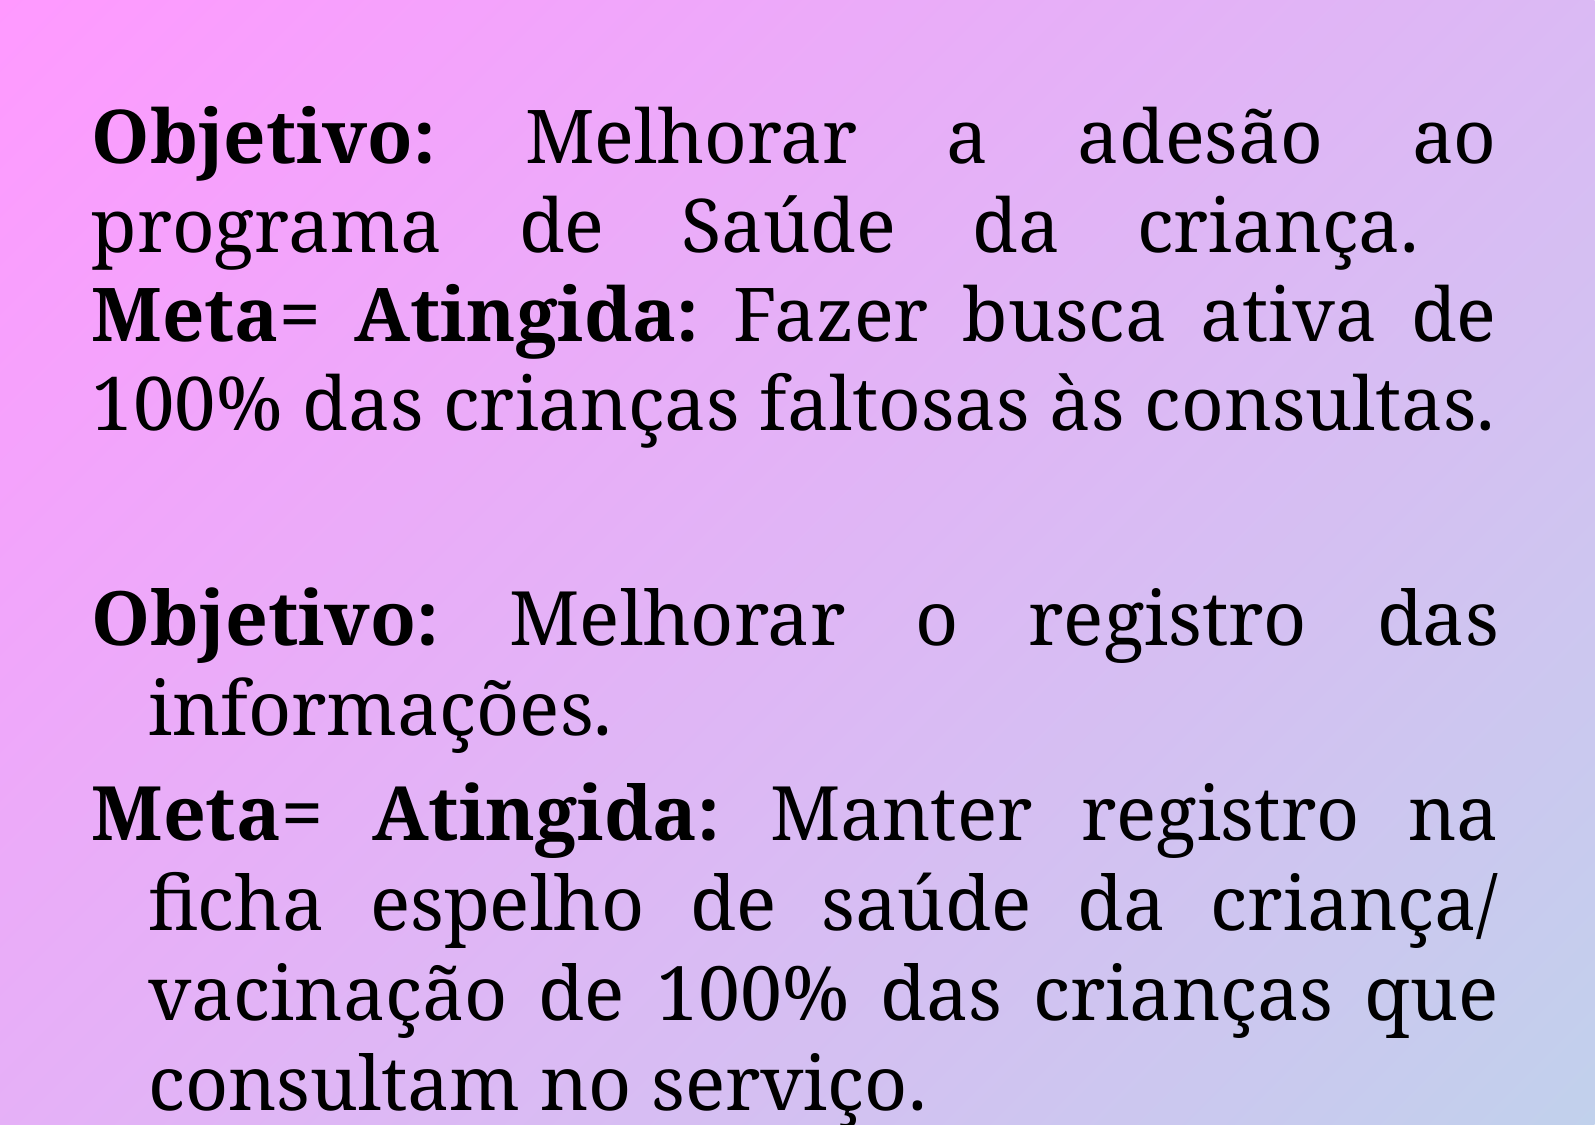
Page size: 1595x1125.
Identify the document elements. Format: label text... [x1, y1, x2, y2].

list Objetivo: Melhorar o registro das informações. Meta= Atingida: Manter registro na ficha espelho de saúde da criança/ vacinação de 100% das crianças que consultam no serviço. [76, 562, 1516, 1005]
title Objetivo: Melhorar a adesão ao programa de Saúde da criança. Meta= Atingida: Fazer busca ativa de 100% das crianças faltosas às consultas. [76, 78, 1513, 457]
